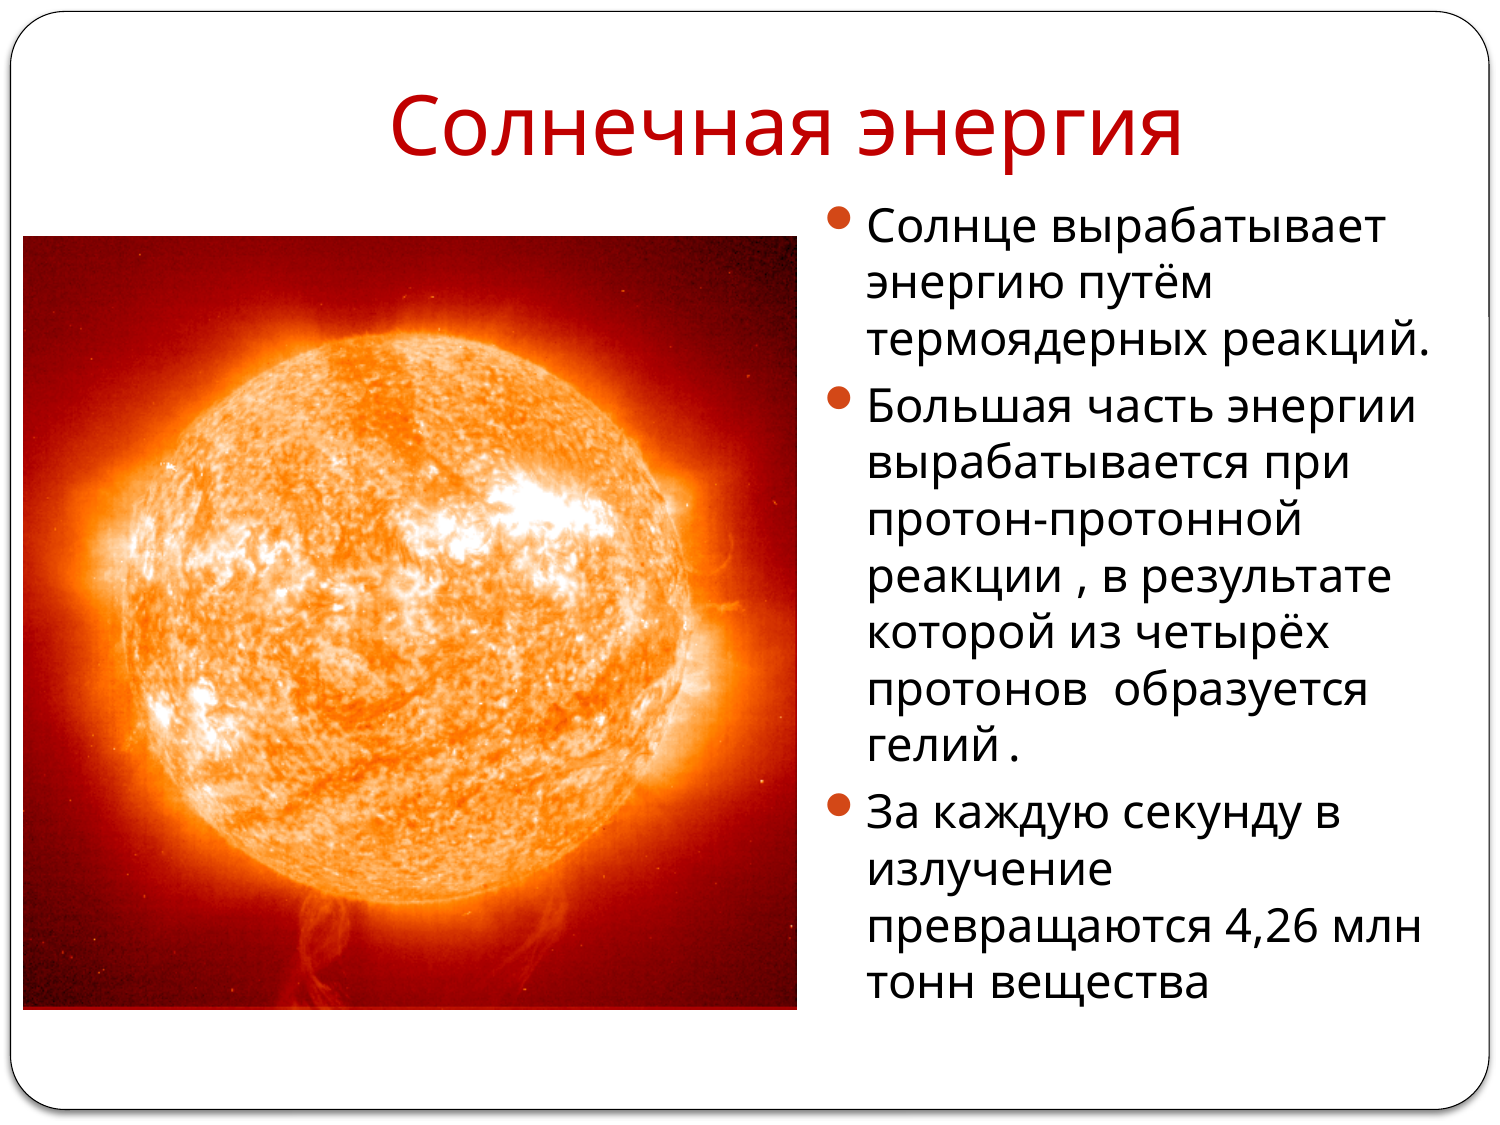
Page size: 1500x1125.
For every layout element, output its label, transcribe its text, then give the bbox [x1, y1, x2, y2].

list Солнце вырабатывает энергию путём термоядерных реакций. Большая часть энергии вырабатывается при протон-протонной реакции , в результате которой из четырёх протонов образуется гелий . За каждую секунду в излучение превращаются 4,26 млн тонн вещества [809, 187, 1454, 1055]
picture [23, 235, 798, 1010]
title Солнечная энергия [150, 45, 1425, 188]
